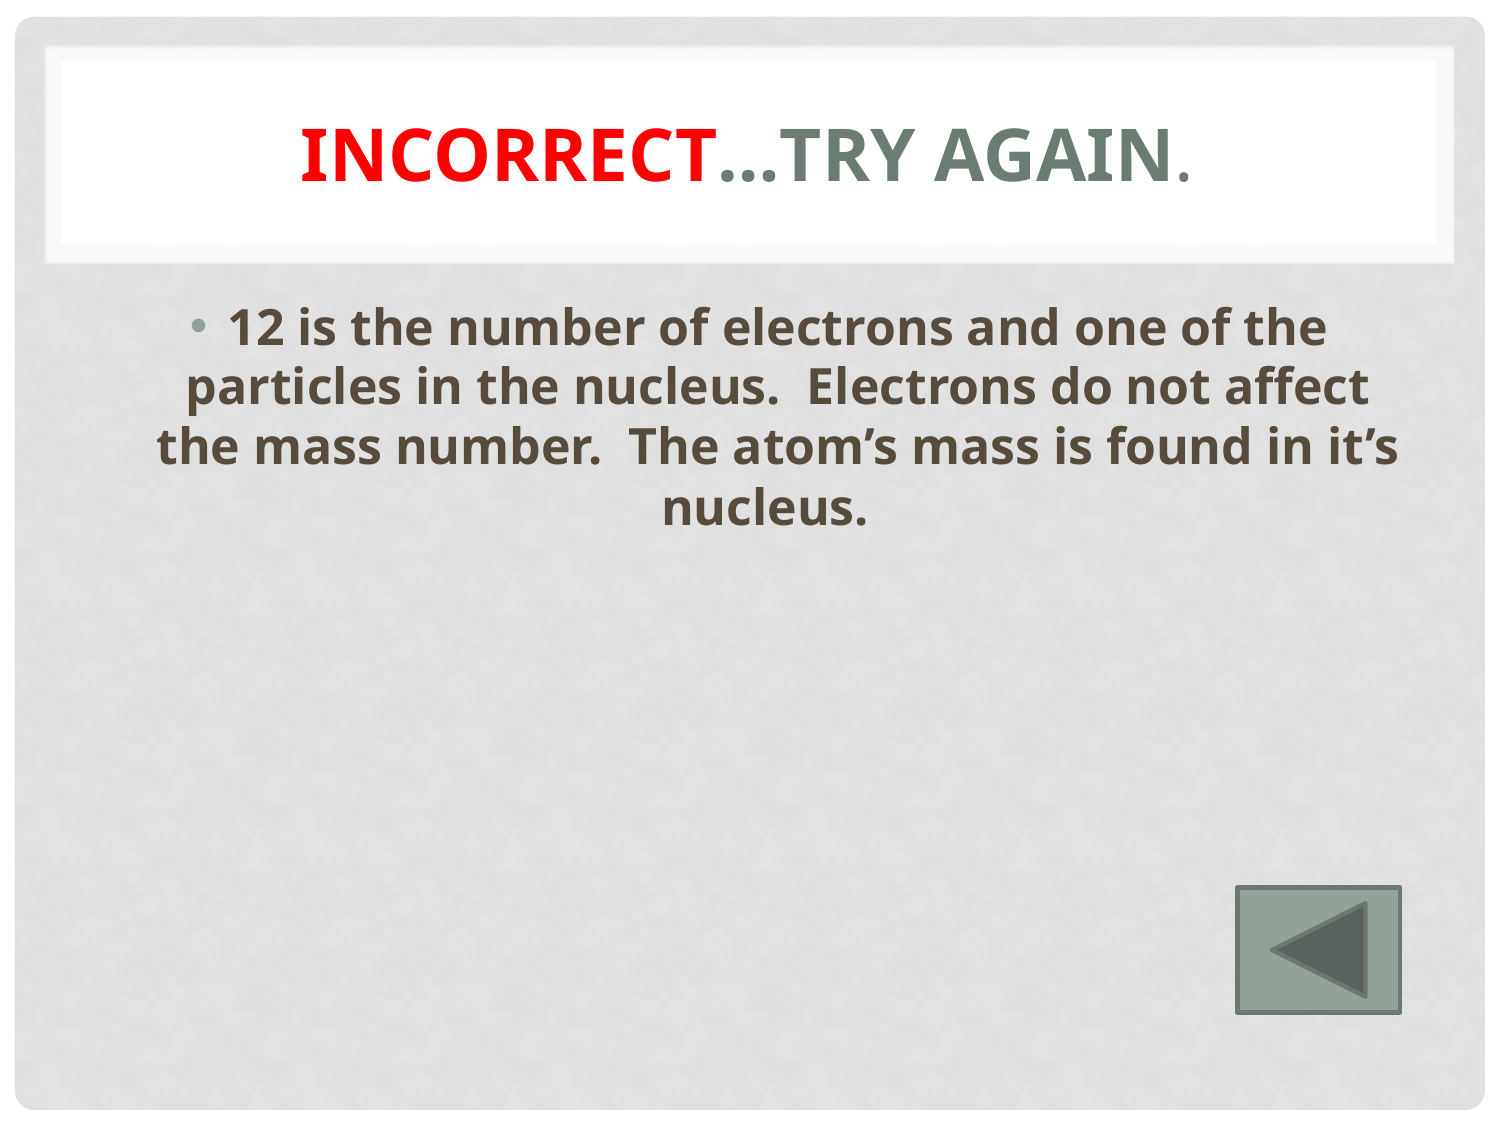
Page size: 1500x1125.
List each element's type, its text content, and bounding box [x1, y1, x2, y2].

title Incorrect…try again. [69, 66, 1425, 238]
text_box [1235, 1005, 1402, 1015]
list 12 is the number of electrons and one of the particles in the nucleus. Electrons do not affect the mass number. The atom’s mass is found in it’s nucleus. [75, 287, 1425, 1005]
